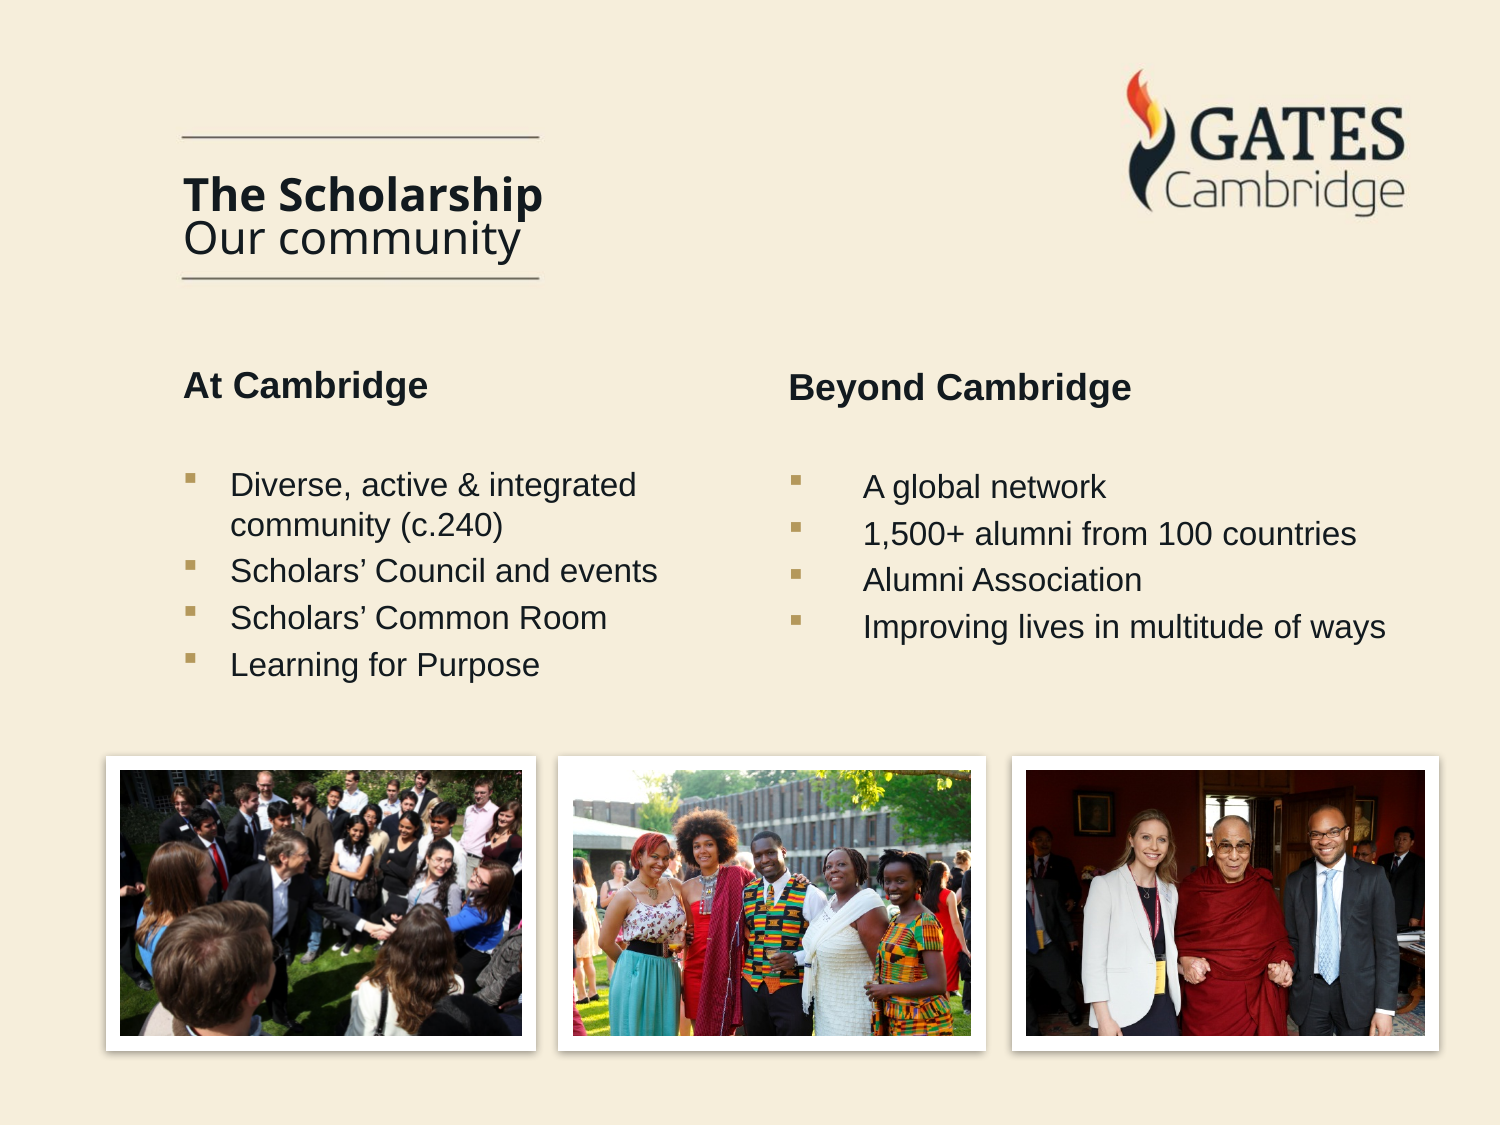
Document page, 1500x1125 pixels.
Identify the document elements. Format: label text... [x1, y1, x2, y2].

picture [0, 0, 1500, 1125]
text_box Our community [183, 208, 875, 269]
text_box Beyond Cambridge A global network 1,500+ alumni from 100 countries Alumni Association Improving lives in multitude of ways [788, 313, 1425, 745]
text_box [183, 338, 1398, 1026]
text_box The Scholarship [183, 165, 963, 227]
text_box At Cambridge Diverse, active & integrated community (c.240) Scholars’ Council and events Scholars’ Common Room Learning for Purpose [183, 311, 743, 743]
